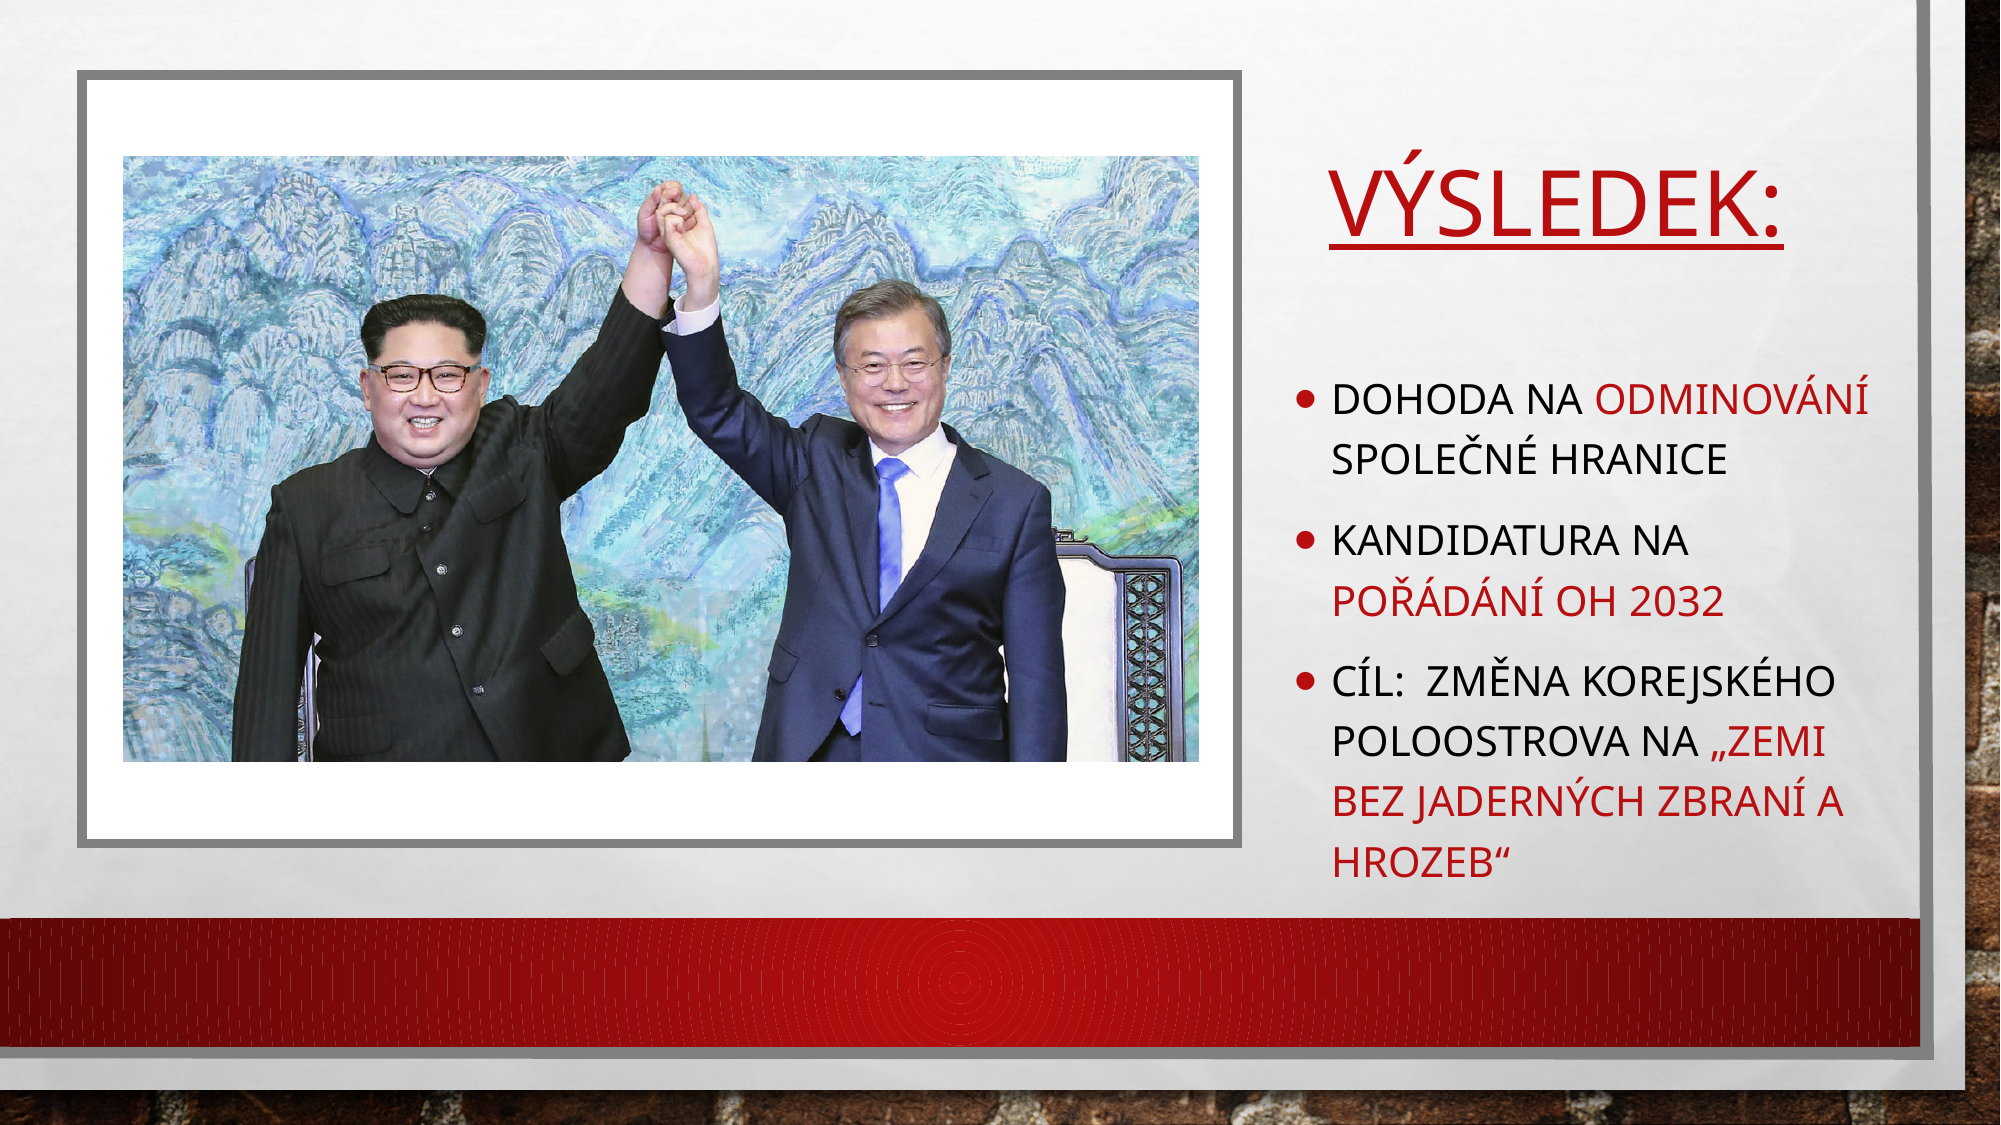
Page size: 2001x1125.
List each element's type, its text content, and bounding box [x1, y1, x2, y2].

picture [122, 156, 1200, 762]
list dohoda na Odminování společné hranice Kandidatura na pořádání oh 2032 Cíl: změna korejského poloostrova na „zemi bez jaderných zbraní a hrozeb“ [1278, 284, 1918, 913]
title Výsledek: [1313, 112, 1818, 284]
picture [0, 0, 2000, 1125]
text_box [80, 73, 1239, 845]
